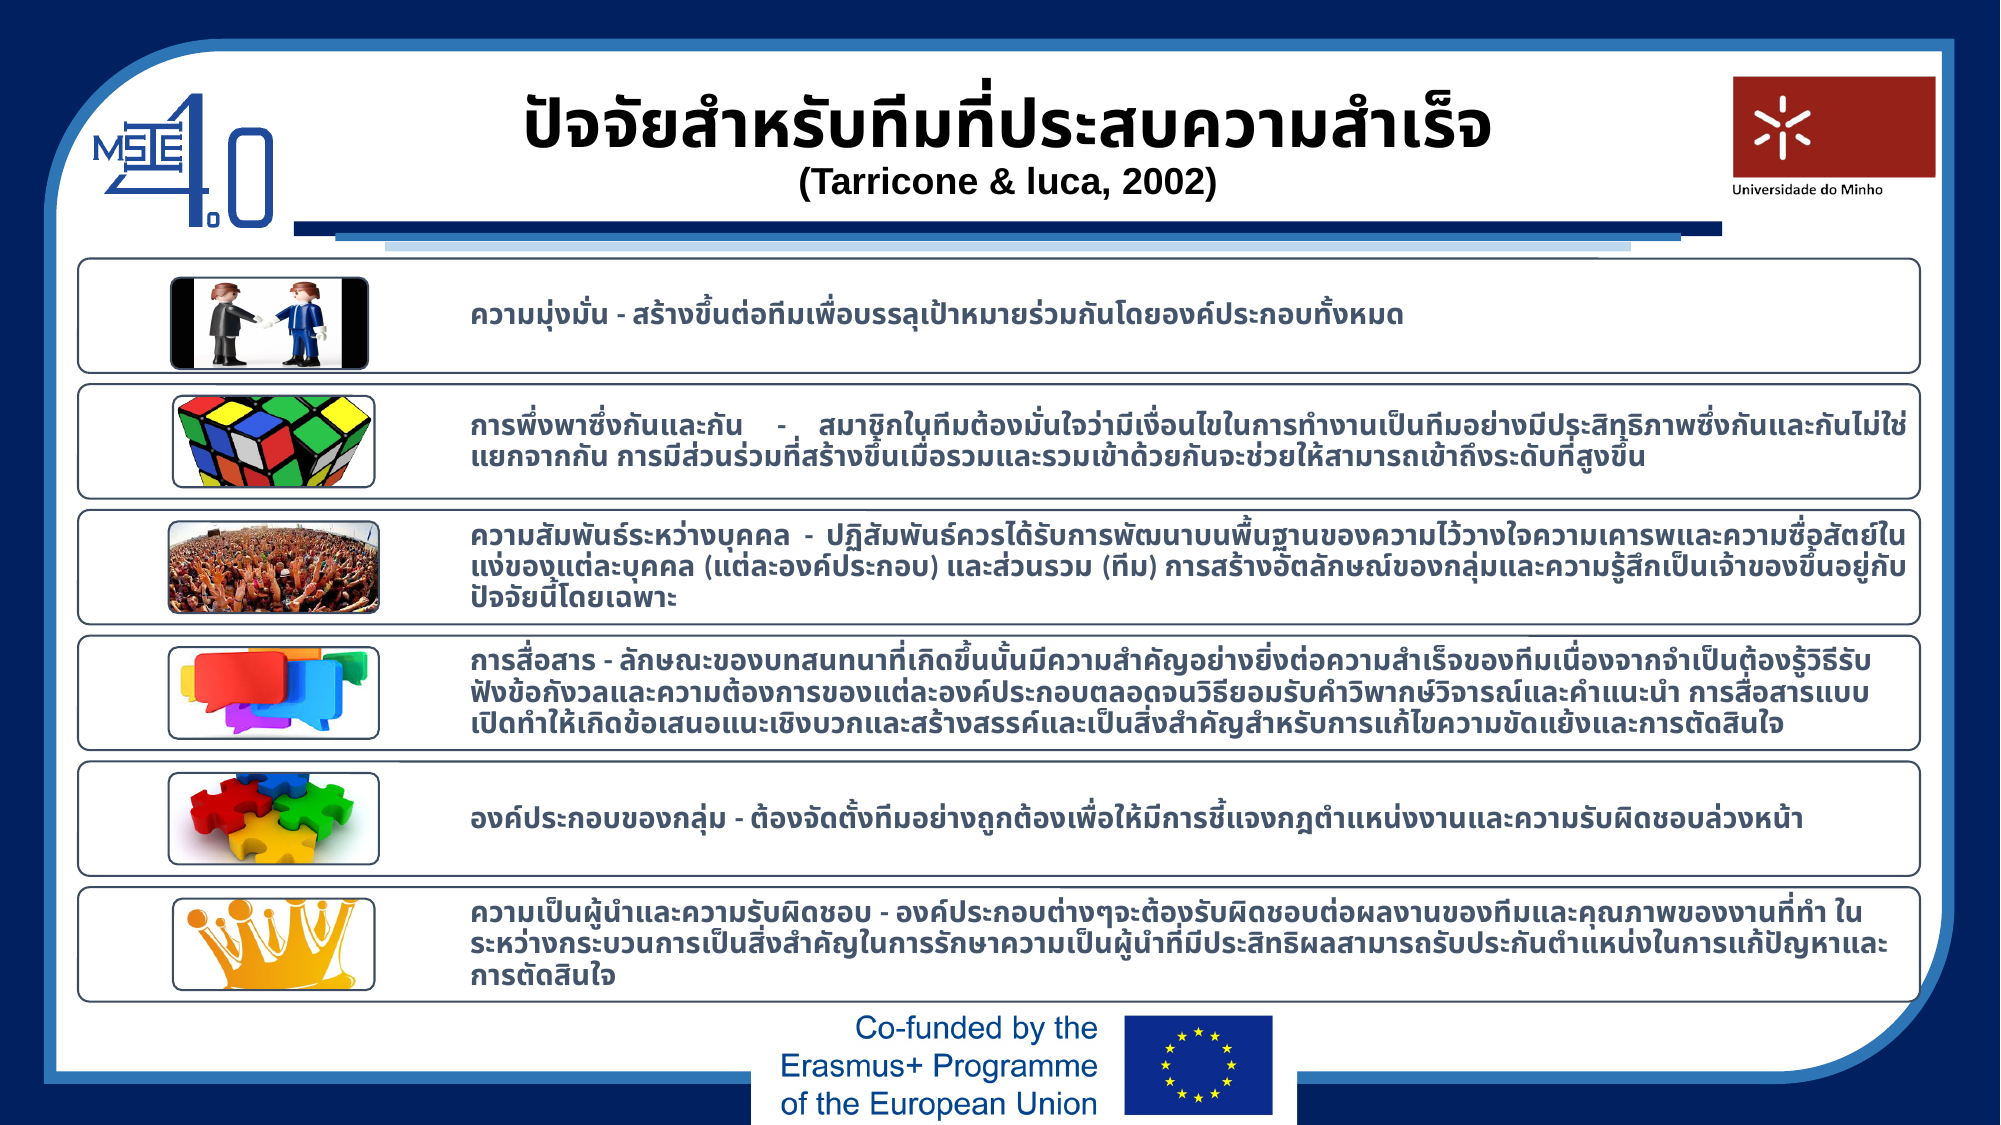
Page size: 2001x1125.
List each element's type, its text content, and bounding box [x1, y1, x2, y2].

picture [751, 1003, 1298, 1125]
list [78, 258, 1920, 1002]
title ปัจจัยสำหรับทีมที่ประสบความสำเร็จ (Tarricone & luca, 2002) [294, 73, 1723, 220]
picture [1699, 70, 1968, 224]
